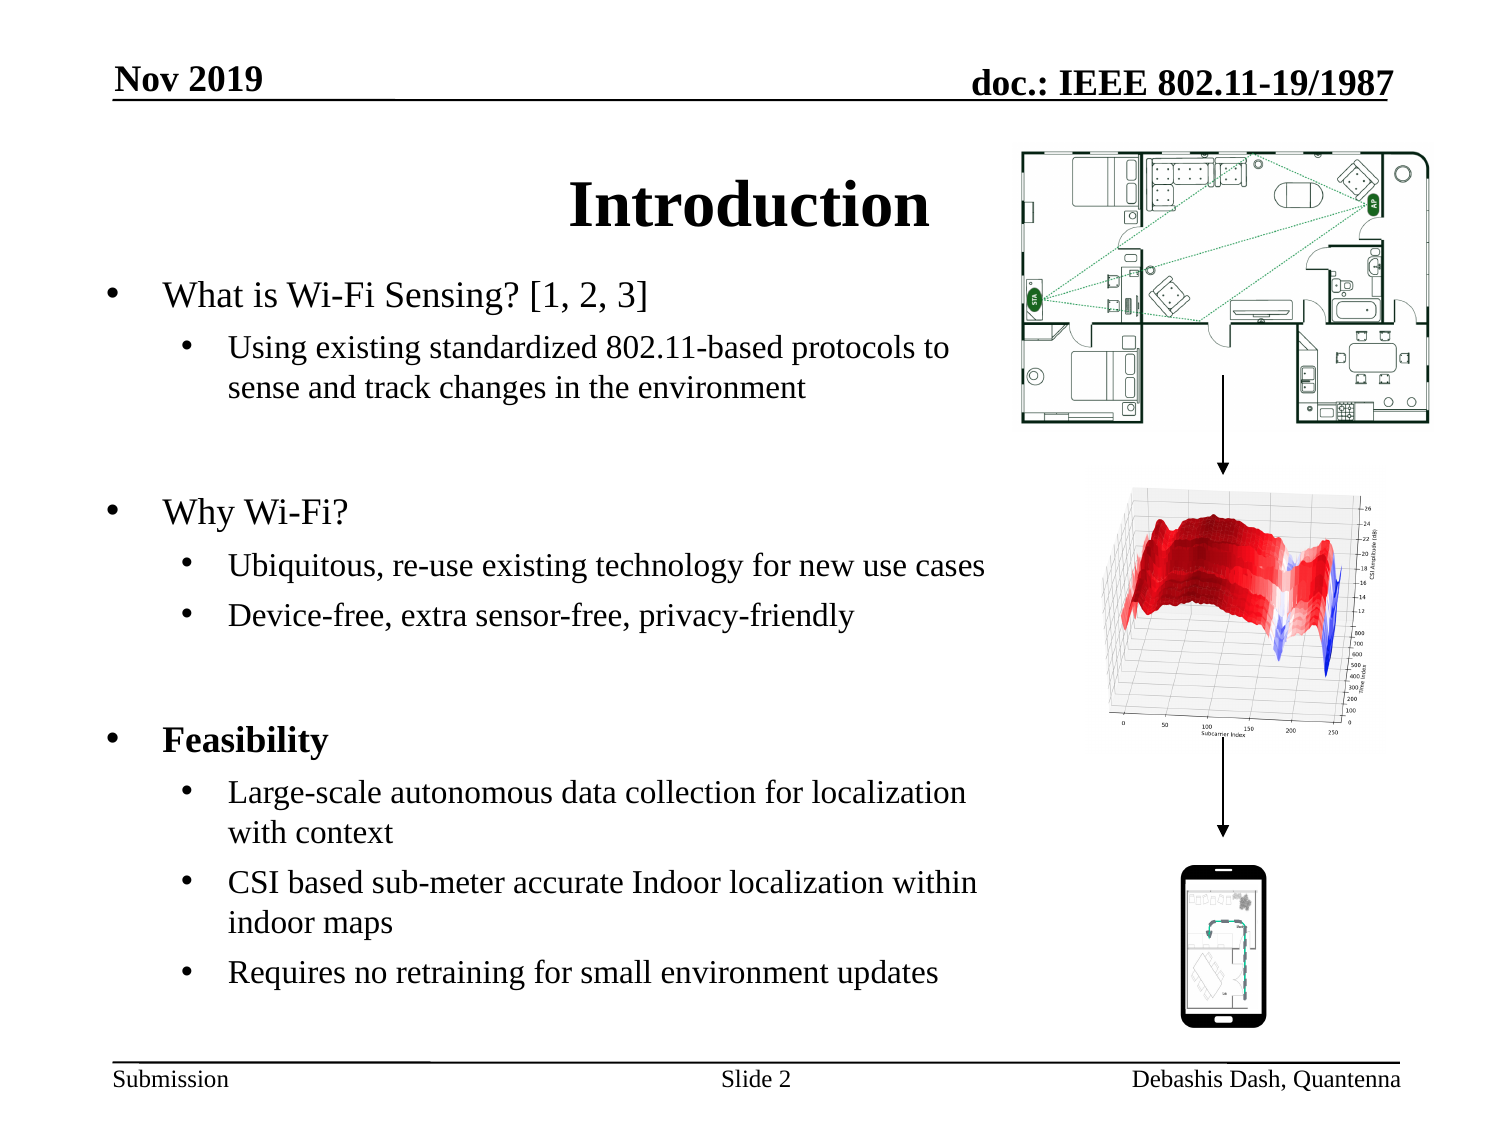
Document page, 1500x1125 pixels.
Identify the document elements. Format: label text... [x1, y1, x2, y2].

picture [1012, 142, 1434, 432]
title Introduction [112, 112, 1388, 262]
picture [1085, 464, 1386, 754]
footer Debashis Dash, Quantenna [878, 1061, 1402, 1093]
list What is Wi-Fi Sensing? [1, 2, 3] Using existing standardized 802.11-based protocols to sense and track changes in the environment Why Wi-Fi? Ubiquitous, re-use existing technology for new use cases Device-free, extra sensor-free, privacy-friendly Feasibility Large-scale autonomous data collection for localization with context CSI based sub-meter accurate Indoor localization within indoor maps Requires no retraining for small environment updates [90, 262, 1018, 1000]
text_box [1176, 864, 1270, 1032]
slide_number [114, 54, 423, 100]
slide_number Slide 2 [712, 1061, 800, 1123]
